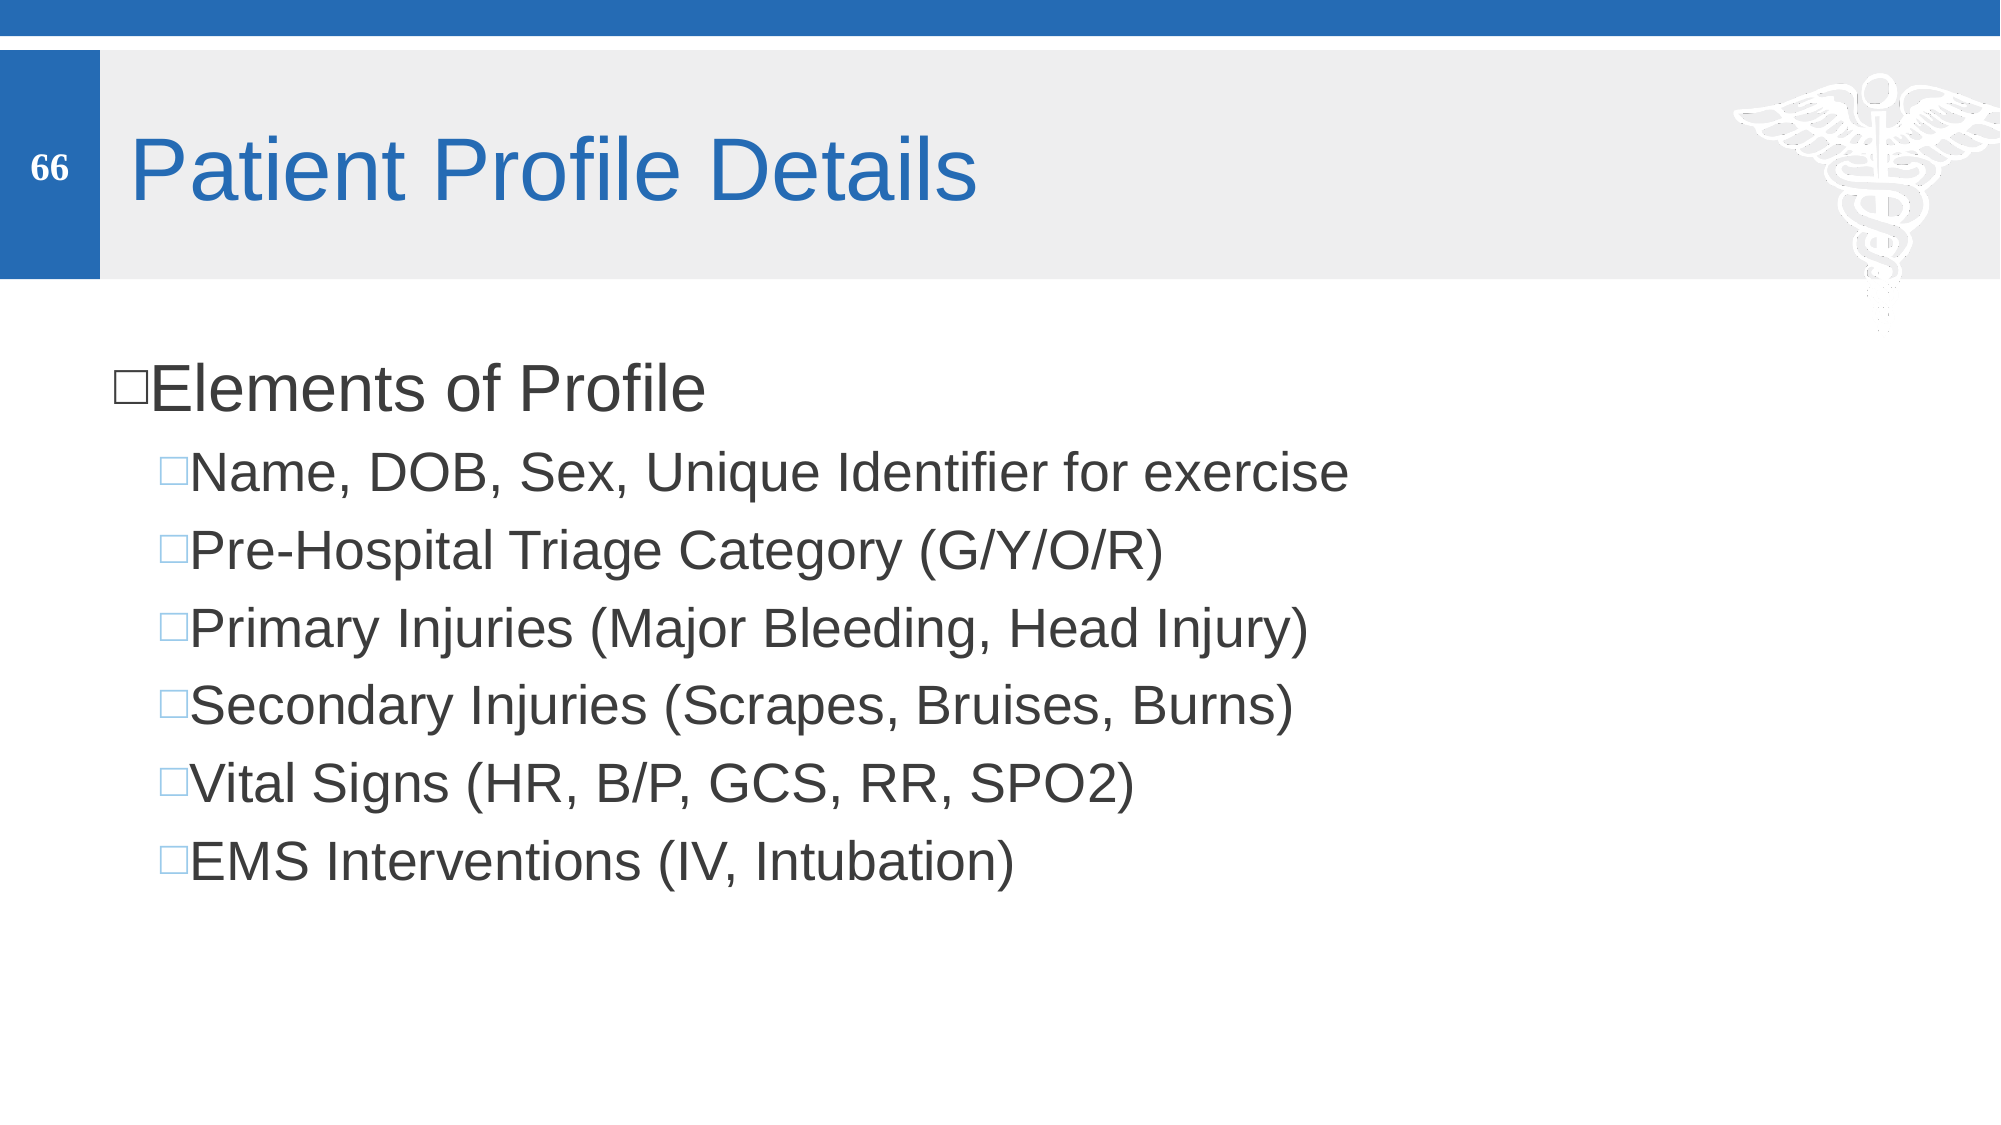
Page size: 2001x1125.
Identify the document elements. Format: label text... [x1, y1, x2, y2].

title Patient Profile Details [100, 50, 1734, 280]
picture [1733, 73, 2000, 338]
slide_number 13 [0, 50, 100, 280]
list Elements of Profile Name, DOB, Sex, Unique Identifier for exercise Pre-Hospital Triage Category (G/Y/O/R) Primary Injuries (Major Bleeding, Head Injury) Secondary Injuries (Scrapes, Bruises, Burns) Vital Signs (HR, B/P, GCS, RR, SPO2) EMS Interventions (IV, Intubation) [99, 337, 1900, 1063]
